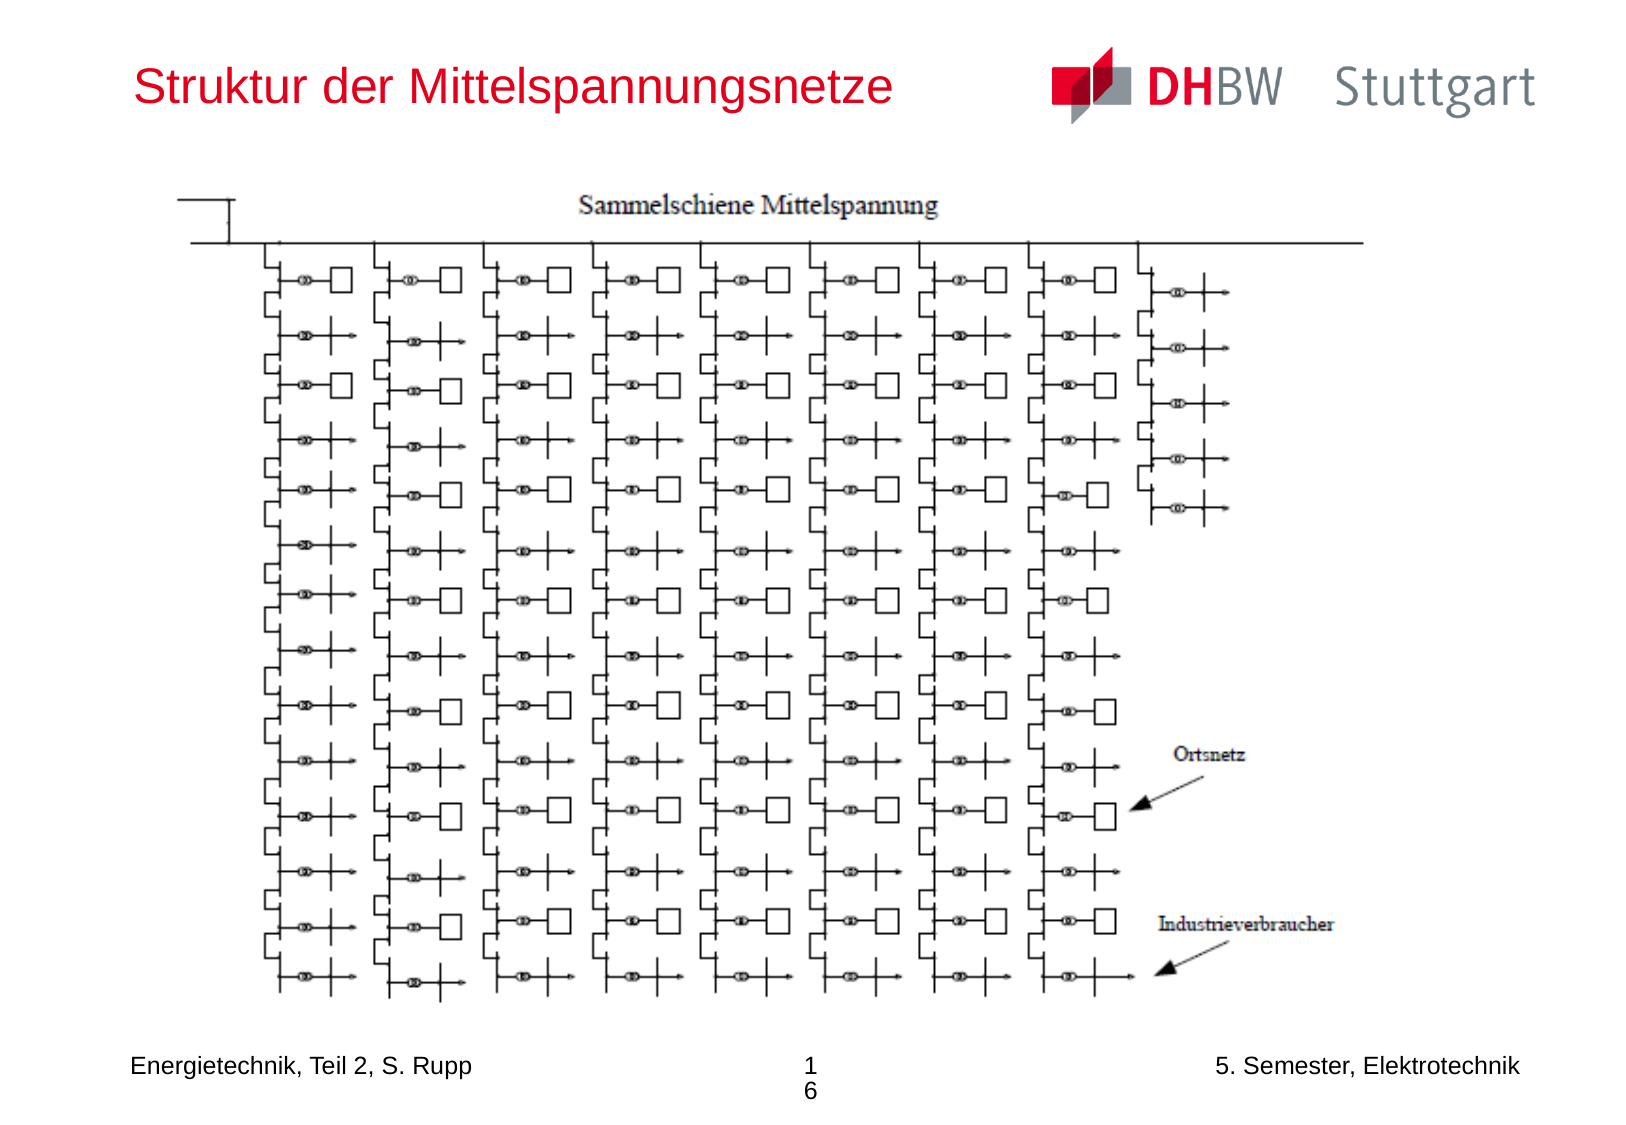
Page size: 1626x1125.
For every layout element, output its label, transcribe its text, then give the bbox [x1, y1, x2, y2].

picture [1051, 46, 1537, 125]
picture [140, 156, 1396, 1018]
slide_number 16 [788, 1041, 837, 1095]
title Struktur der Mittelspannungsnetze [117, 45, 1053, 132]
